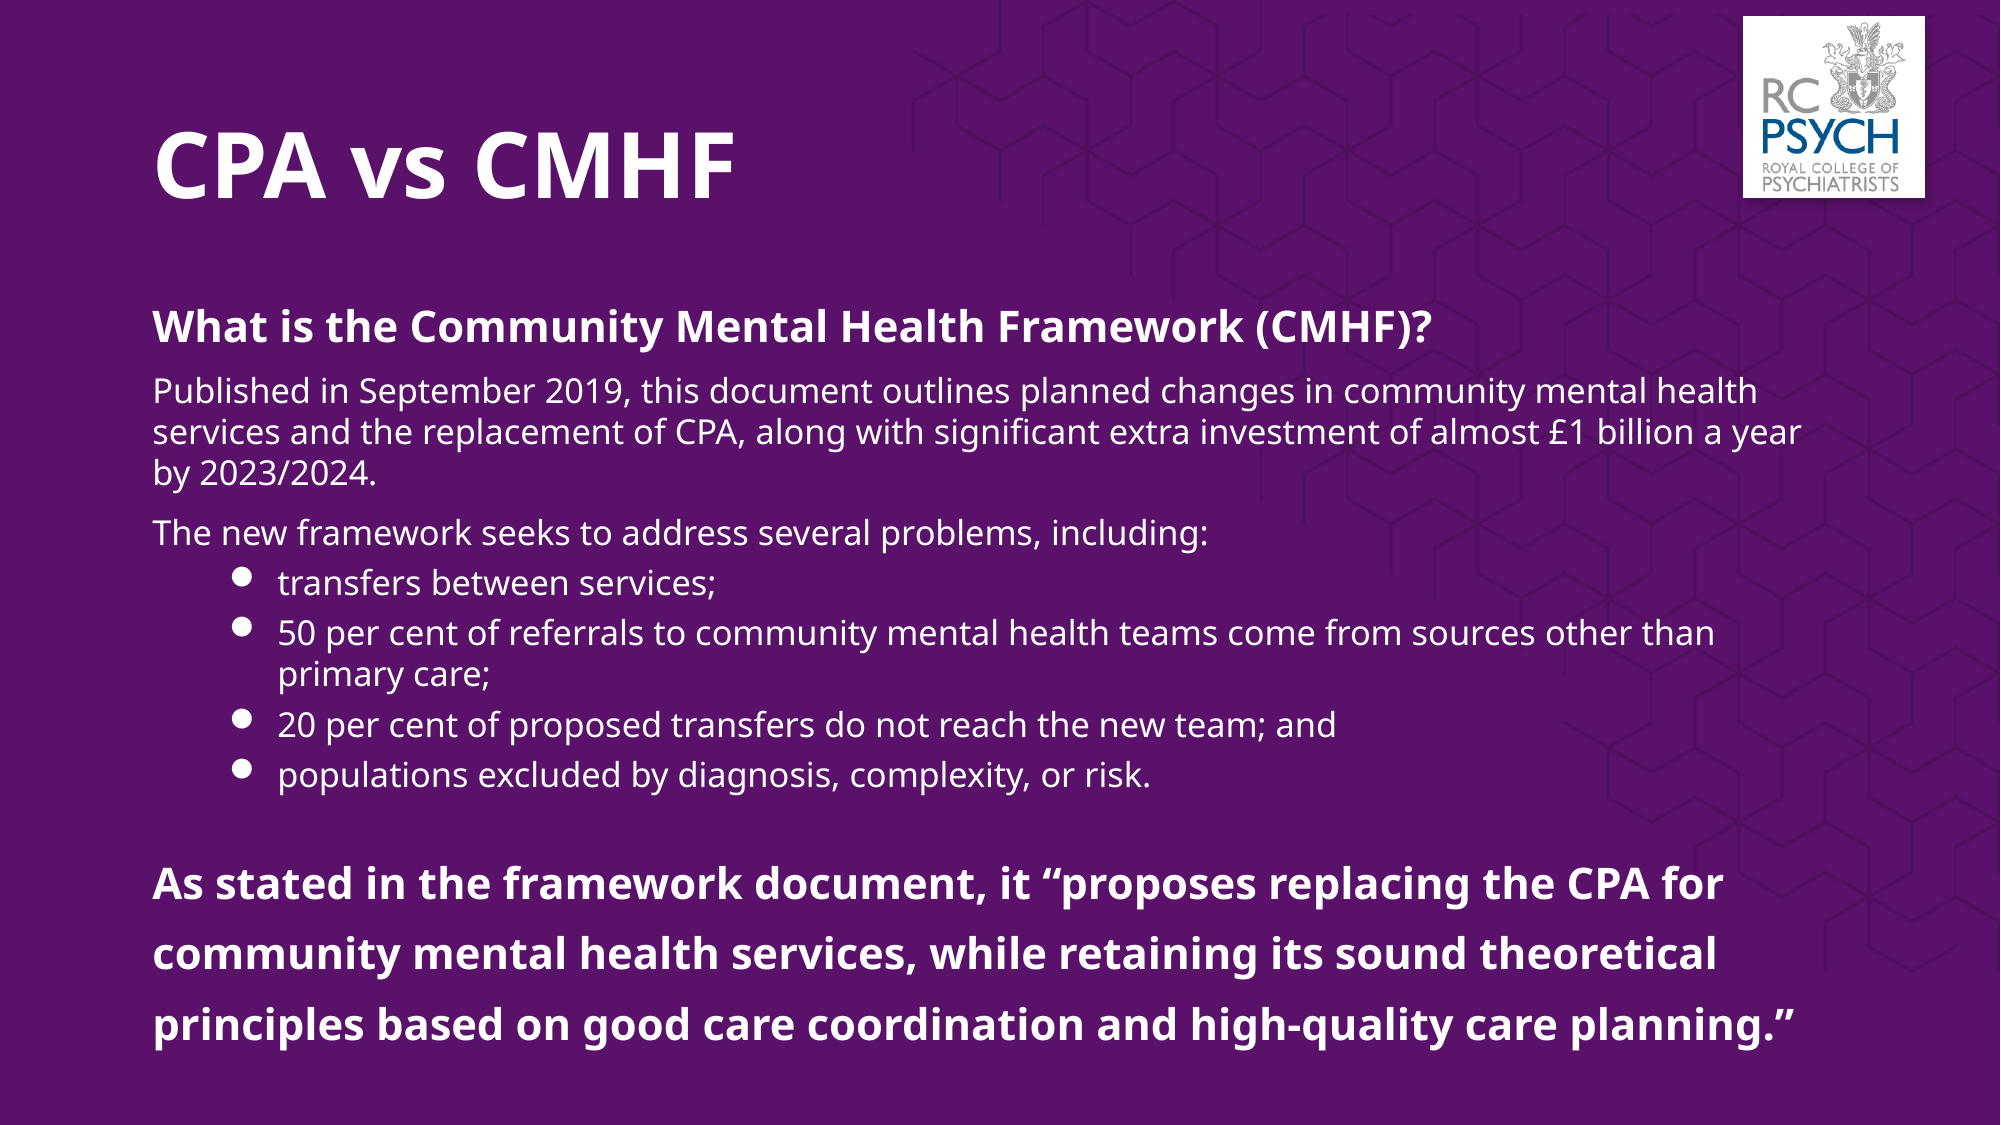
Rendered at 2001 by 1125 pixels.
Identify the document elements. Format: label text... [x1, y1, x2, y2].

list What is the Community Mental Health Framework (CMHF)? Published in September 2019, this document outlines planned changes in community mental health services and the replacement of CPA, along with significant extra investment of almost £1 billion a year by 2023/2024. The new framework seeks to address several problems, including: transfers between services; 50 per cent of referrals to community mental health teams come from sources other than primary care; 20 per cent of proposed transfers do not reach the new team; and populations excluded by diagnosis, complexity, or risk. As stated in the framework document, it “proposes replacing the CPA for community mental health services, while retaining its sound theoretical principles based on good care coordination and high-quality care planning.” [137, 291, 1863, 1066]
title CPA vs CMHF [137, 59, 1863, 278]
picture [1743, 16, 1925, 198]
